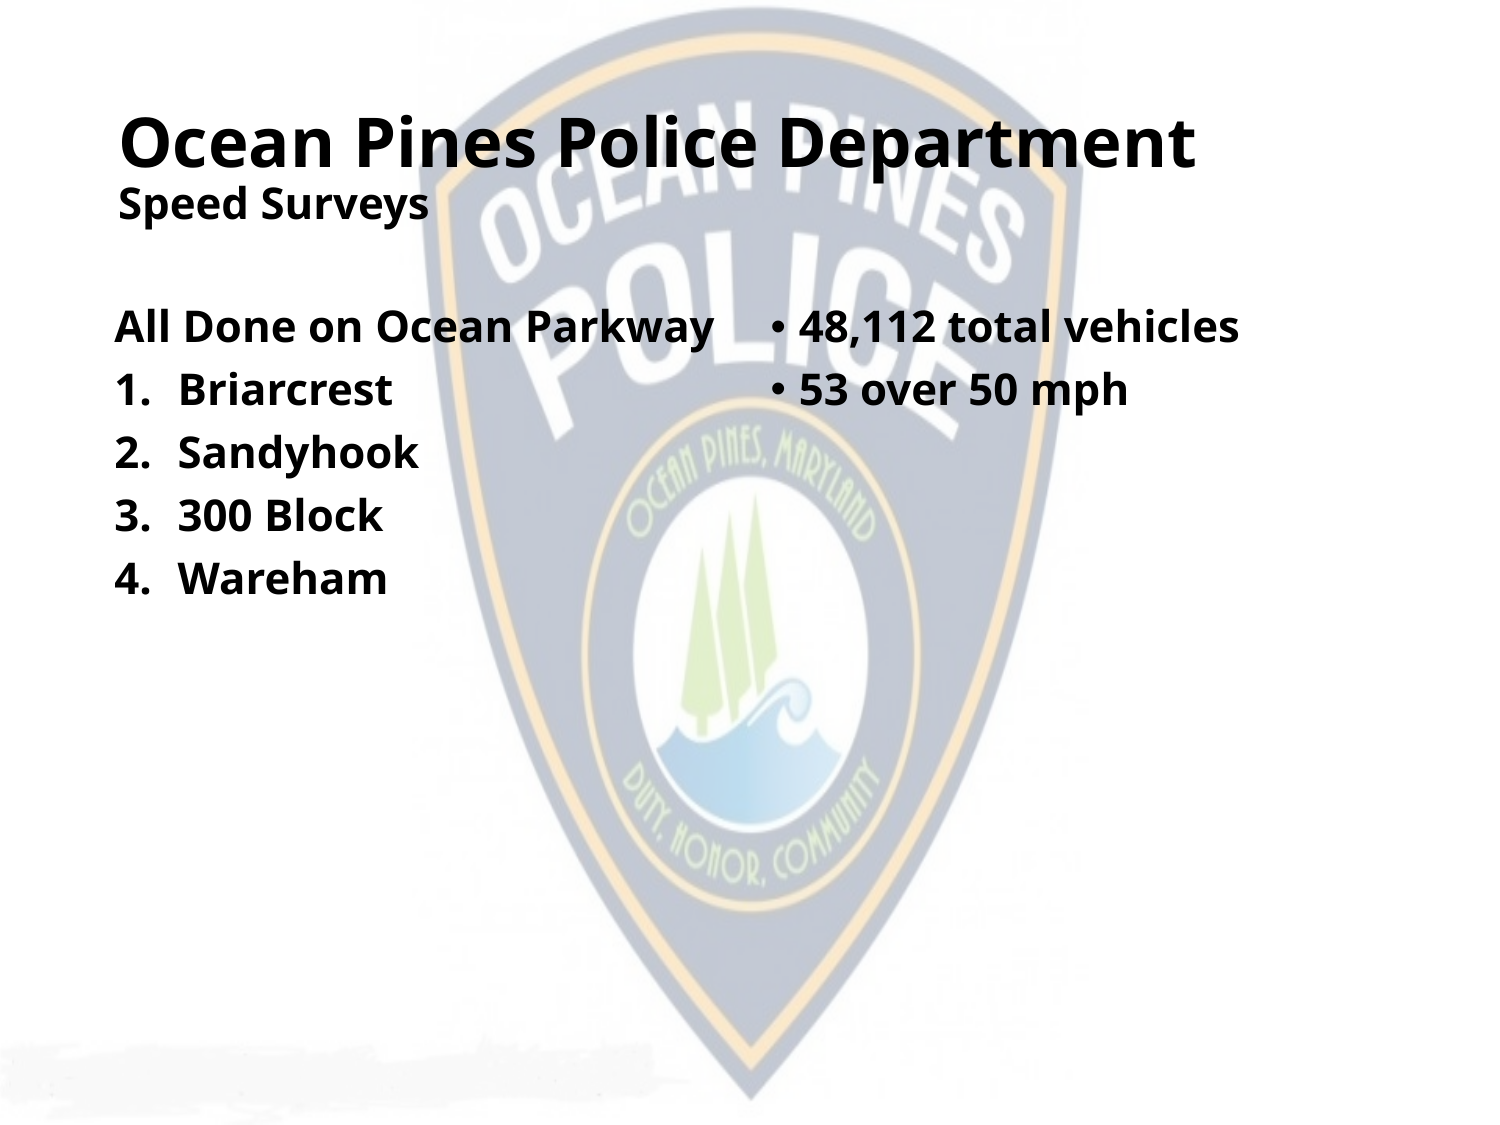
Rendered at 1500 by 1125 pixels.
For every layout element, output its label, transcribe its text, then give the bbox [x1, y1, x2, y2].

list All Done on Ocean Parkway Briarcrest Sandyhook 300 Block Wareham [103, 299, 741, 1014]
list 48,112 total vehicles 53 over 50 mph [759, 299, 1397, 1014]
title Ocean Pines Police Department Speed Surveys [103, 59, 1397, 278]
